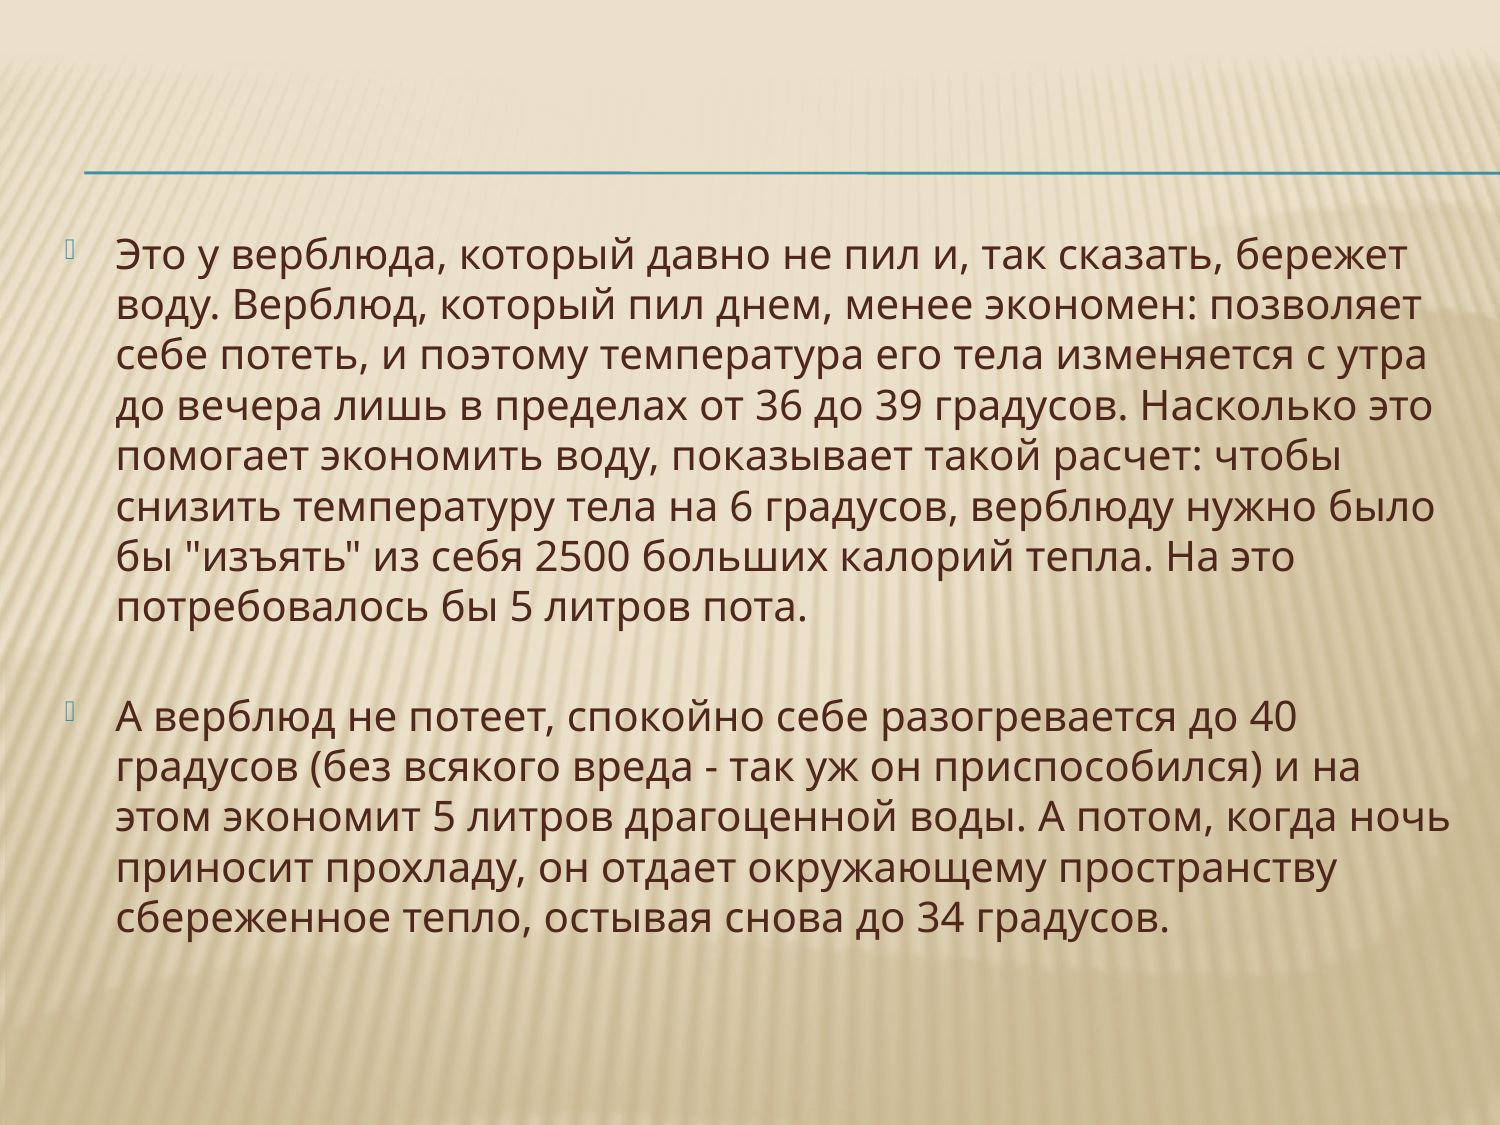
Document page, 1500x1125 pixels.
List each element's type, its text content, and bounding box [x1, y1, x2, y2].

list Это у верблюда, который давно не пил и, так сказать, бережет воду. Верблюд, который пил днем, менее экономен: позволяет себе потеть, и поэтому температура его тела изменяется с утра до вечера лишь в пределах от 36 до 39 градусов. Насколько это помогает экономить воду, показывает такой расчет: чтобы снизить температуру тела на 6 градусов, верблюду нужно было бы "изъять" из себя 2500 больших калорий тепла. На это потребовалось бы 5 литров пота. А верблюд не потеет, спокойно себе разогревается до 40 градусов (без всякого вреда - так уж он приспособился) и на этом экономит 5 литров драгоценной воды. А потом, когда ночь приносит прохладу, он отдает окружающему пространству сбереженное тепло, остывая снова до 34 градусов. [50, 219, 1475, 998]
